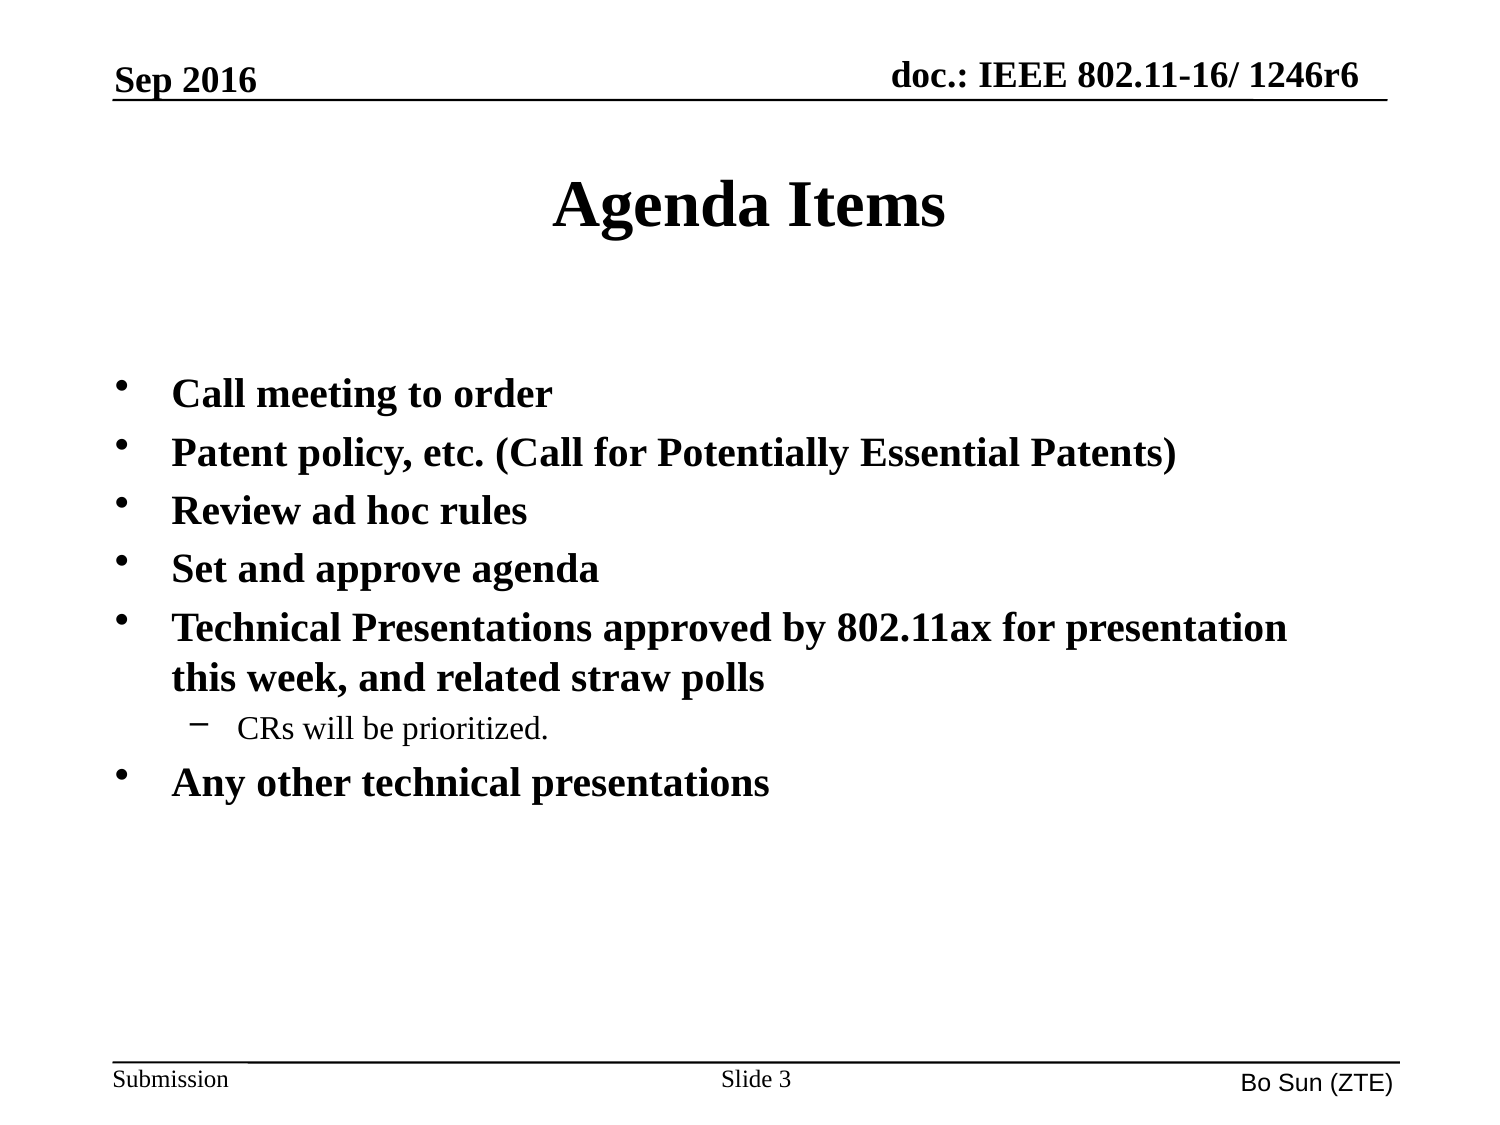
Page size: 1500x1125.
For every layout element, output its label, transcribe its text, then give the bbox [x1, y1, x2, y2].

title Agenda Items [112, 112, 1388, 288]
text_box Bo Sun (ZTE) [1225, 1062, 1409, 1105]
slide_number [114, 54, 259, 101]
slide_number Slide 3 [712, 1061, 800, 1093]
list Call meeting to order Patent policy, etc. (Call for Potentially Essential Patents) Review ad hoc rules Set and approve agenda Technical Presentations approved by 802.11ax for presentation this week, and related straw polls CRs will be prioritized. Any other technical presentations [99, 299, 1375, 875]
